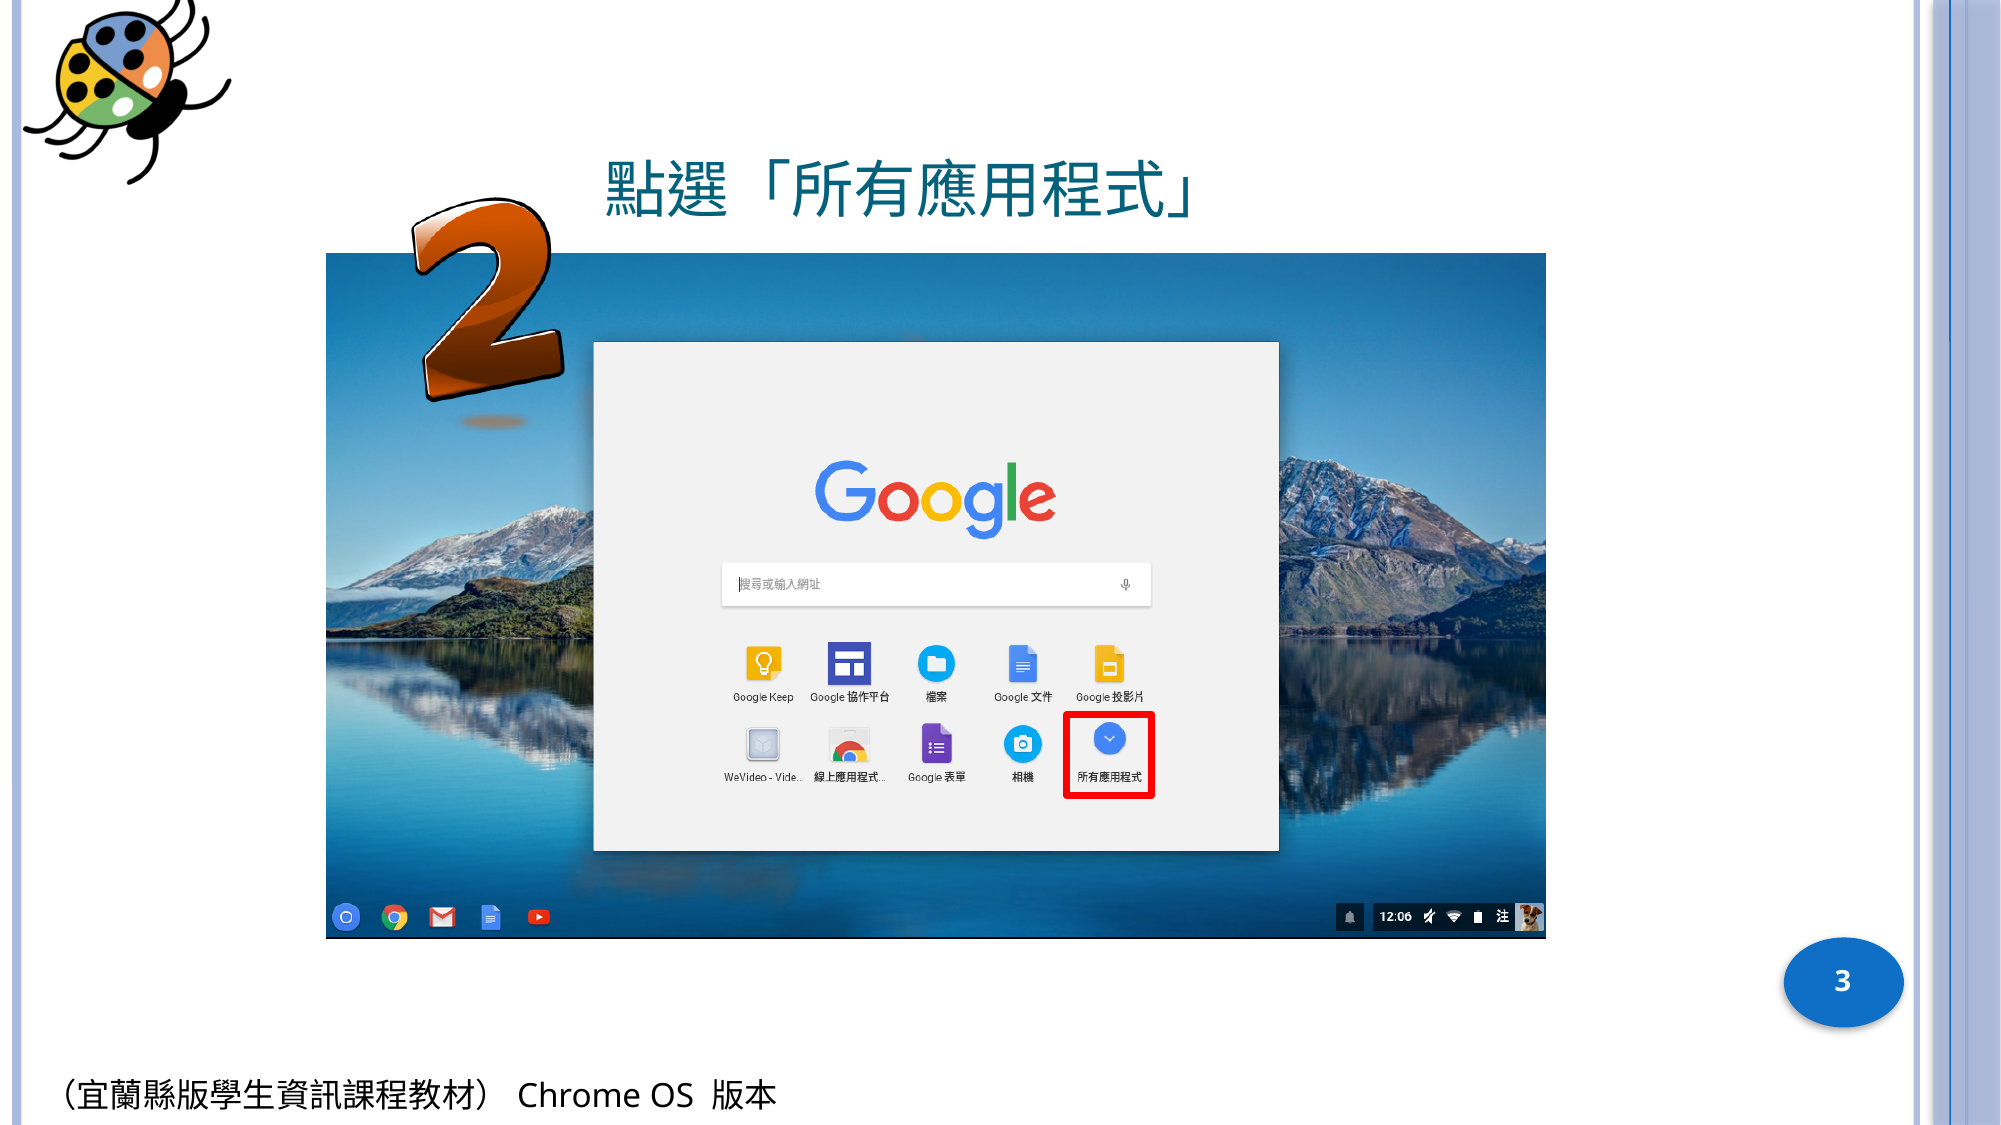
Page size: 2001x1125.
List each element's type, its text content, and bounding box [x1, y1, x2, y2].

picture [2, 0, 240, 205]
title 點選「所有應用程式」 [99, 45, 1734, 233]
slide_number 3 [1792, 938, 1893, 1025]
picture [326, 196, 1546, 940]
